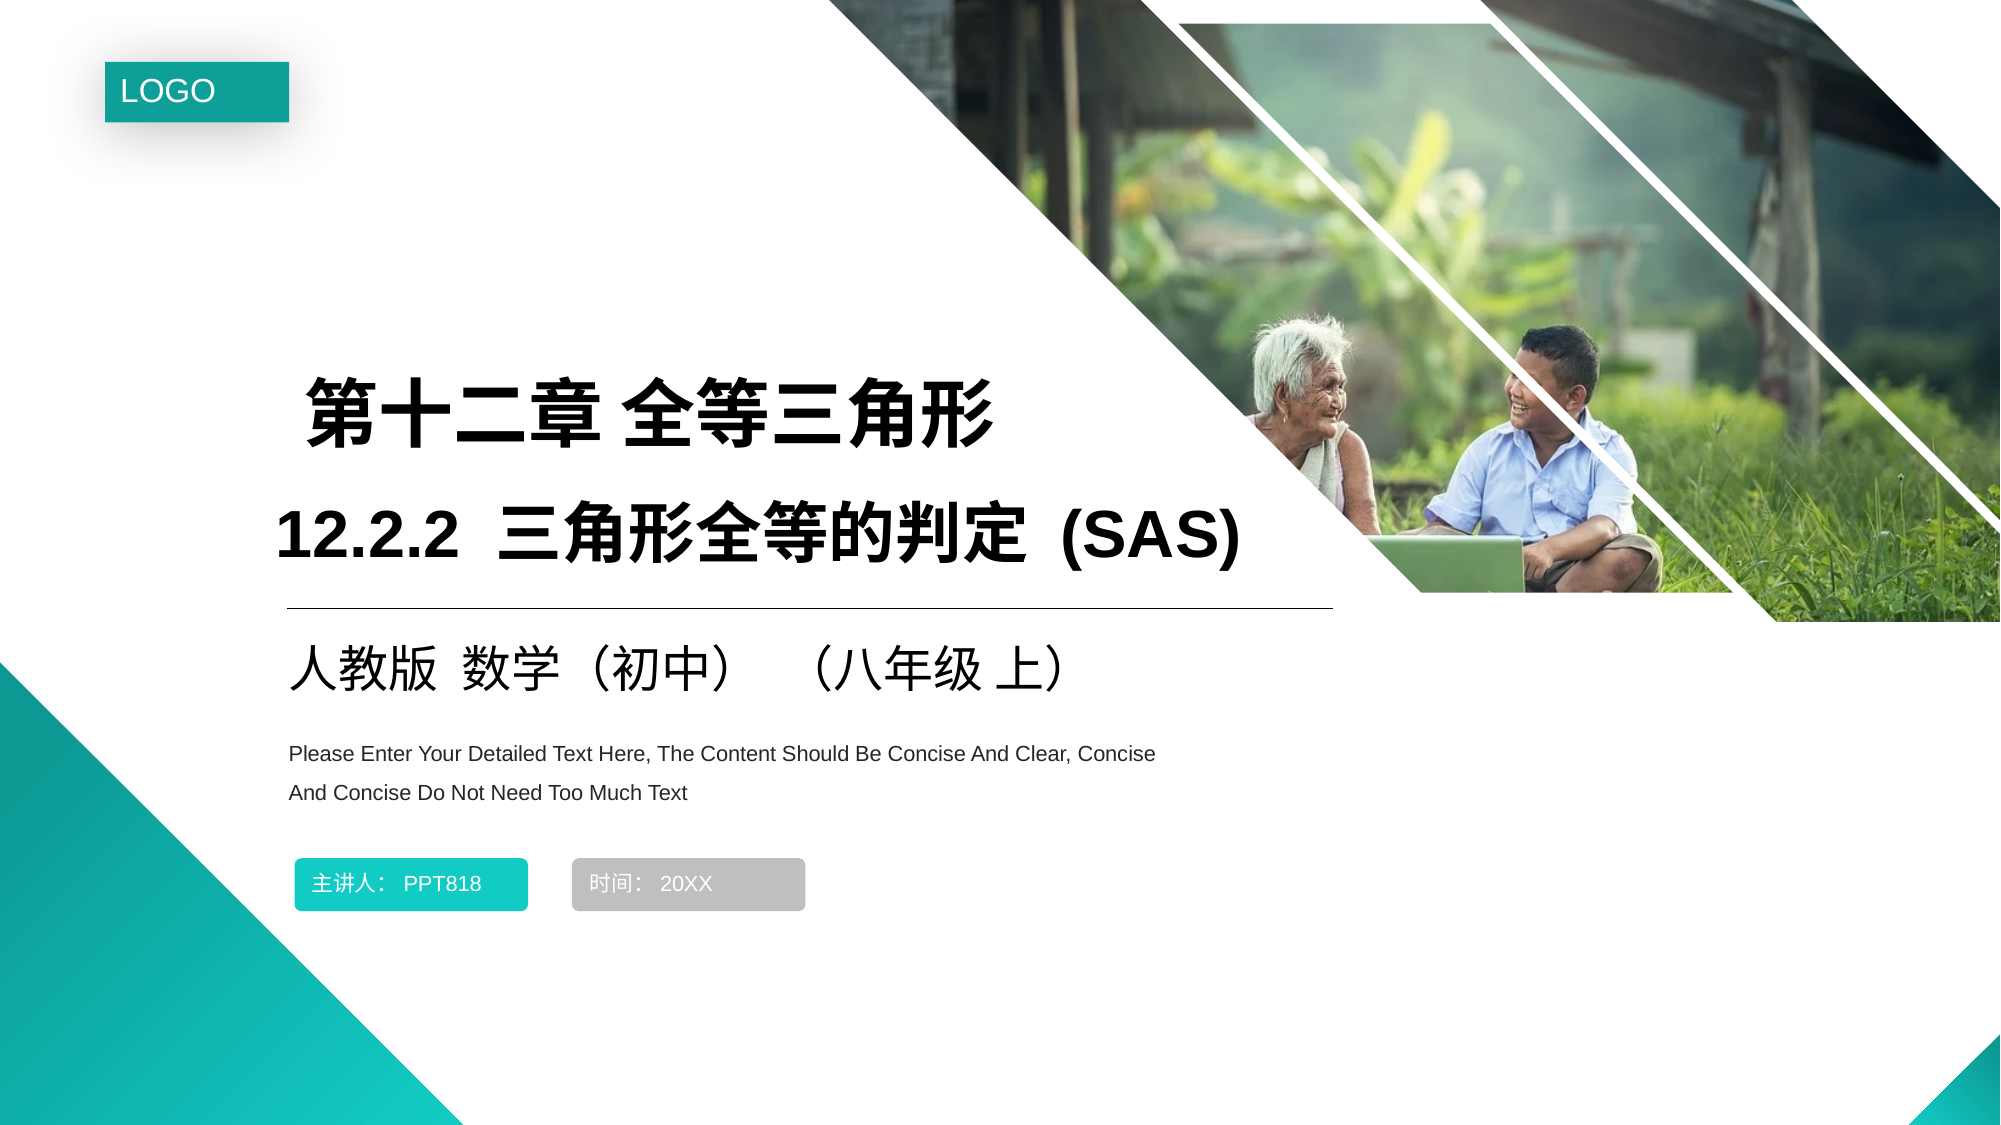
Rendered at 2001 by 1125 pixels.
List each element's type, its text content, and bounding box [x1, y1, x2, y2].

text_box [294, 858, 529, 912]
text_box [0, 661, 464, 1125]
text_box LOGO [105, 61, 290, 123]
text_box 主讲人：PPT818 [296, 862, 497, 904]
text_box [571, 858, 806, 912]
picture [828, 0, 2000, 622]
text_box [261, 483, 1334, 731]
text_box [1907, 1032, 2000, 1125]
text_box Please Enter Your Detailed Text Here, The Content Should Be Concise And Clear, Concise And Concise Do Not Need Too Much Text [273, 731, 1204, 813]
text_box 时间：20XX [574, 862, 796, 904]
text_box 第十二章 全等三角形 [288, 359, 828, 465]
